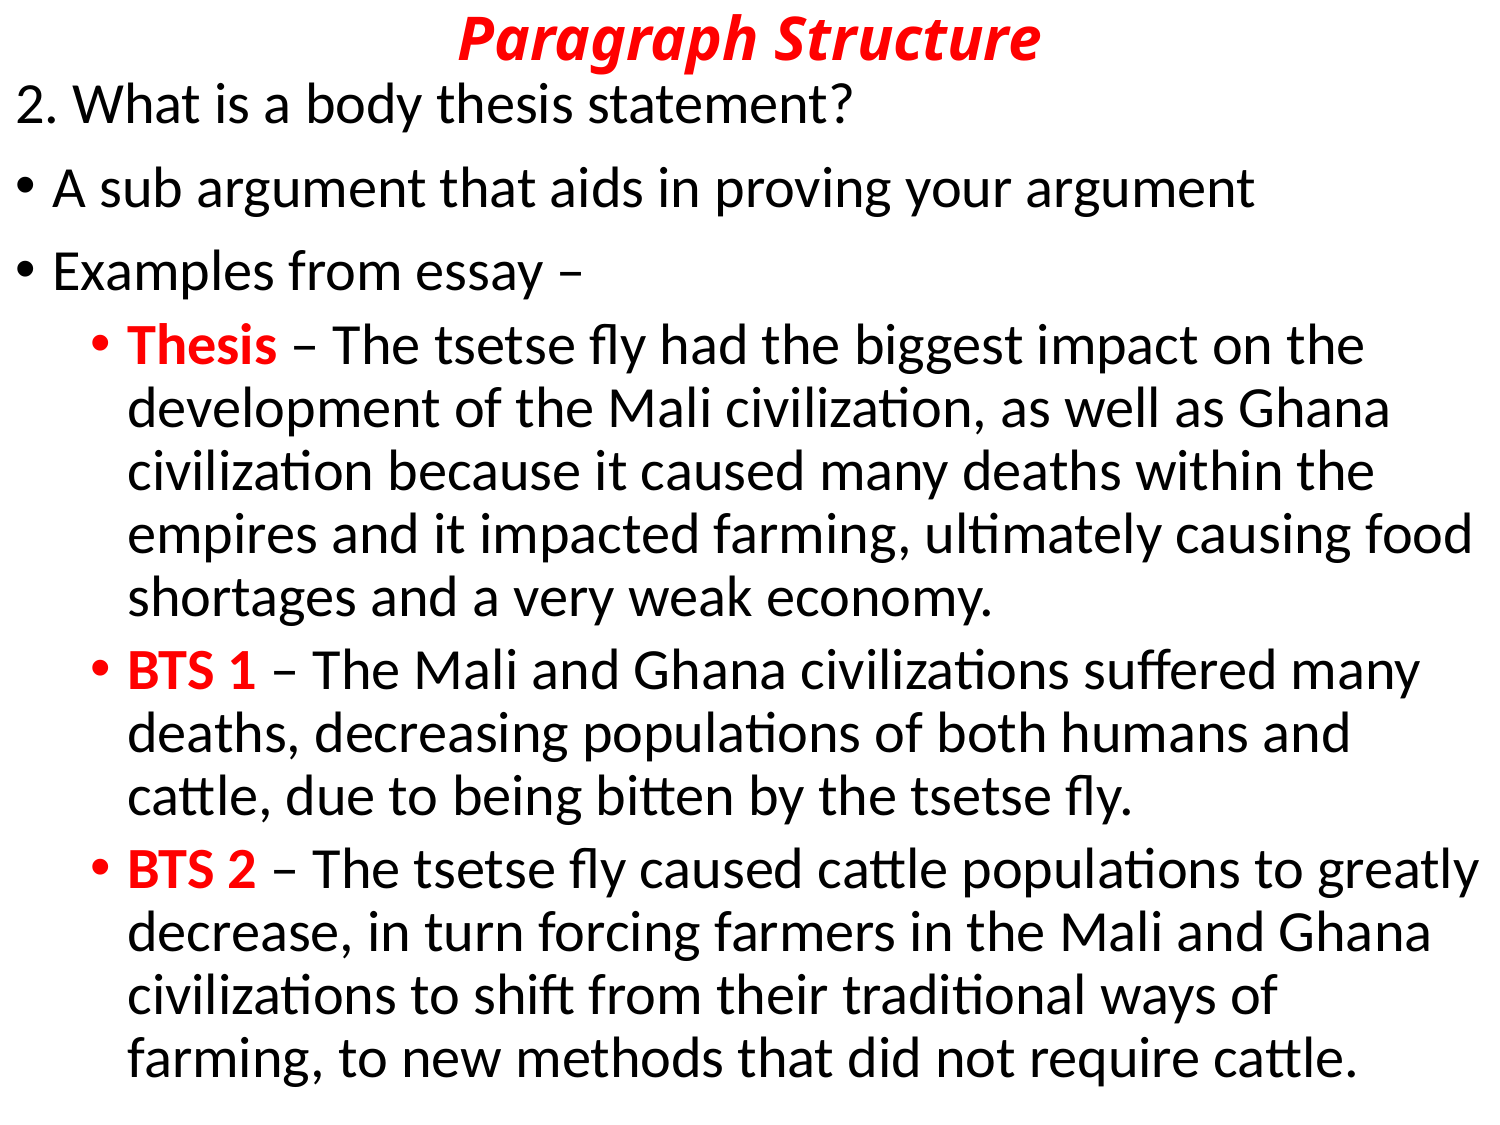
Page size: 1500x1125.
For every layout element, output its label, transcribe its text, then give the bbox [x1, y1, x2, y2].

list 2. What is a body thesis statement? A sub argument that aids in proving your argument Examples from essay – Thesis – The tsetse fly had the biggest impact on the development of the Mali civilization, as well as Ghana civilization because it caused many deaths within the empires and it impacted farming, ultimately causing food shortages and a very weak economy. BTS 1 – The Mali and Ghana civilizations suffered many deaths, decreasing populations of both humans and cattle, due to being bitten by the tsetse fly. BTS 2 – The tsetse fly caused cattle populations to greatly decrease, in turn forcing farmers in the Mali and Ghana civilizations to shift from their traditional ways of farming, to new methods that did not require cattle. [0, 65, 1500, 1125]
title Paragraph Structure [0, 0, 1500, 65]
